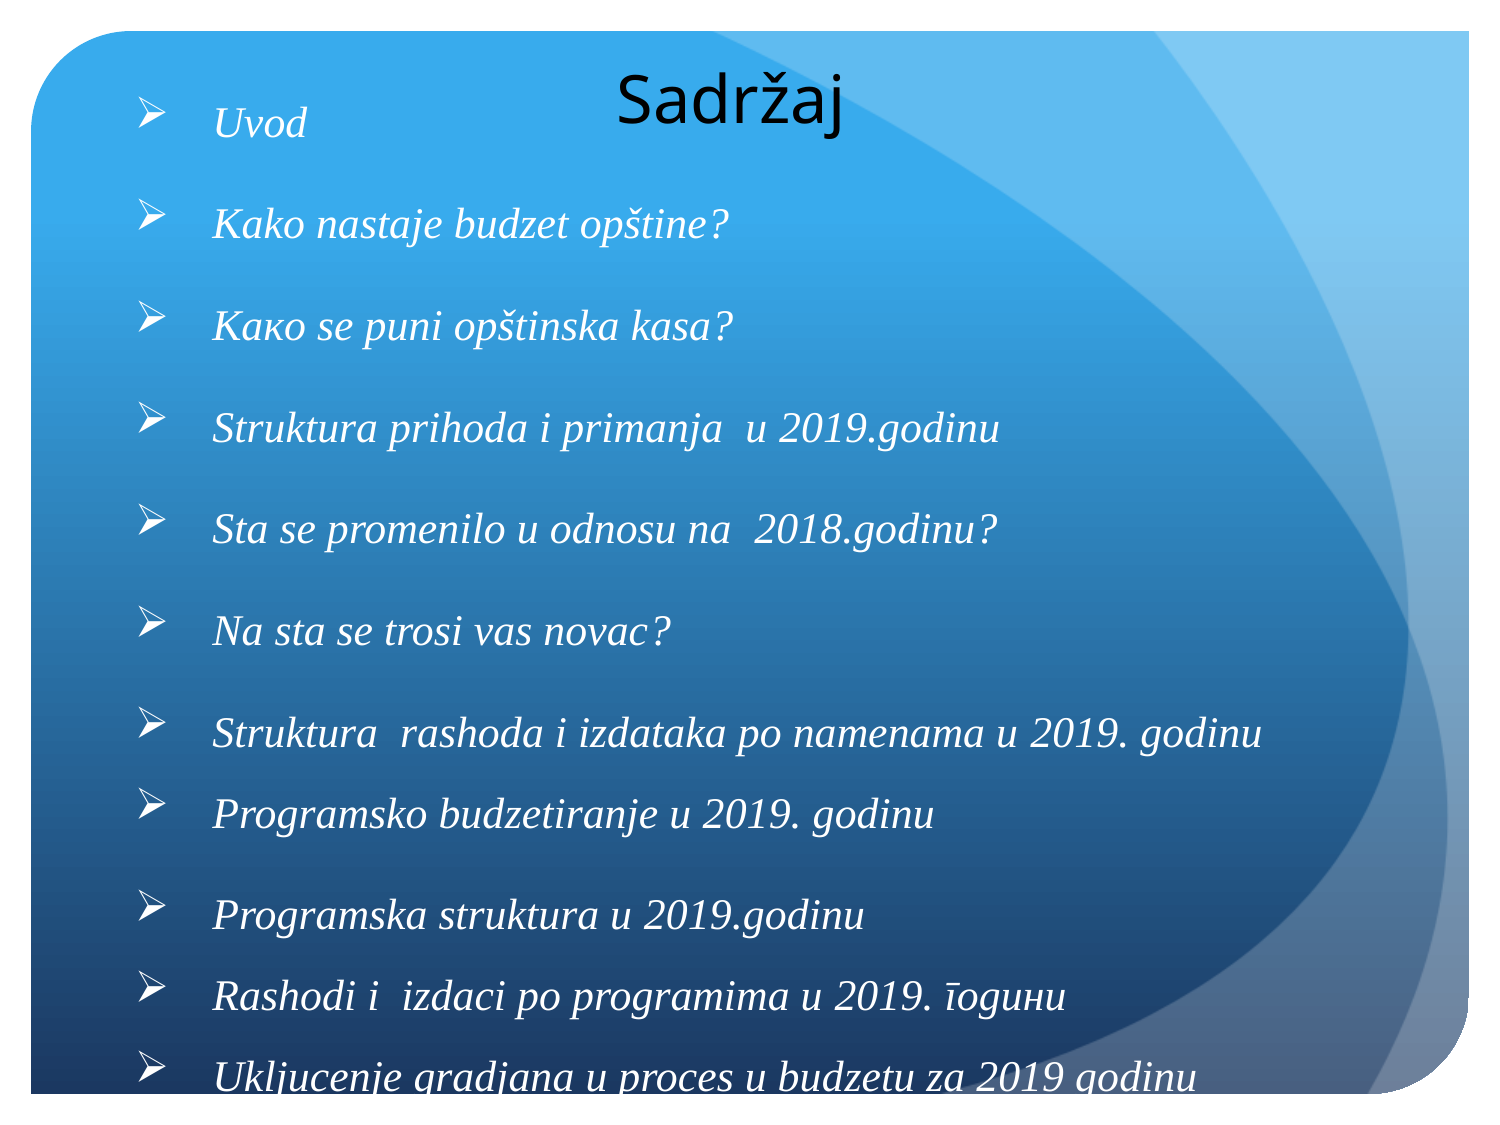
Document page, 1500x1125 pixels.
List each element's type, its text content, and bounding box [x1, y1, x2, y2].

picture [24, 30, 1473, 1094]
list Uvod Kako nastaje budzet opštine? Какo se puni opštinska kasa? Struktura prihoda i primanja u 2019.godinu Sta se promenilo u odnosu na 2018.godinu? Na sta se trosi vas novac? Struktura rashoda i izdataka po namenama u 2019. godinu Programsko budzetiranje u 2019. godinu Programska struktura u 2019.godinu Rashodi i izdaci po programima u 2019. години Ukljucenje gradjana u proces u budzetu za 2019 godinu [75, 75, 1425, 1113]
text_box Sadržaj [437, 49, 1025, 145]
